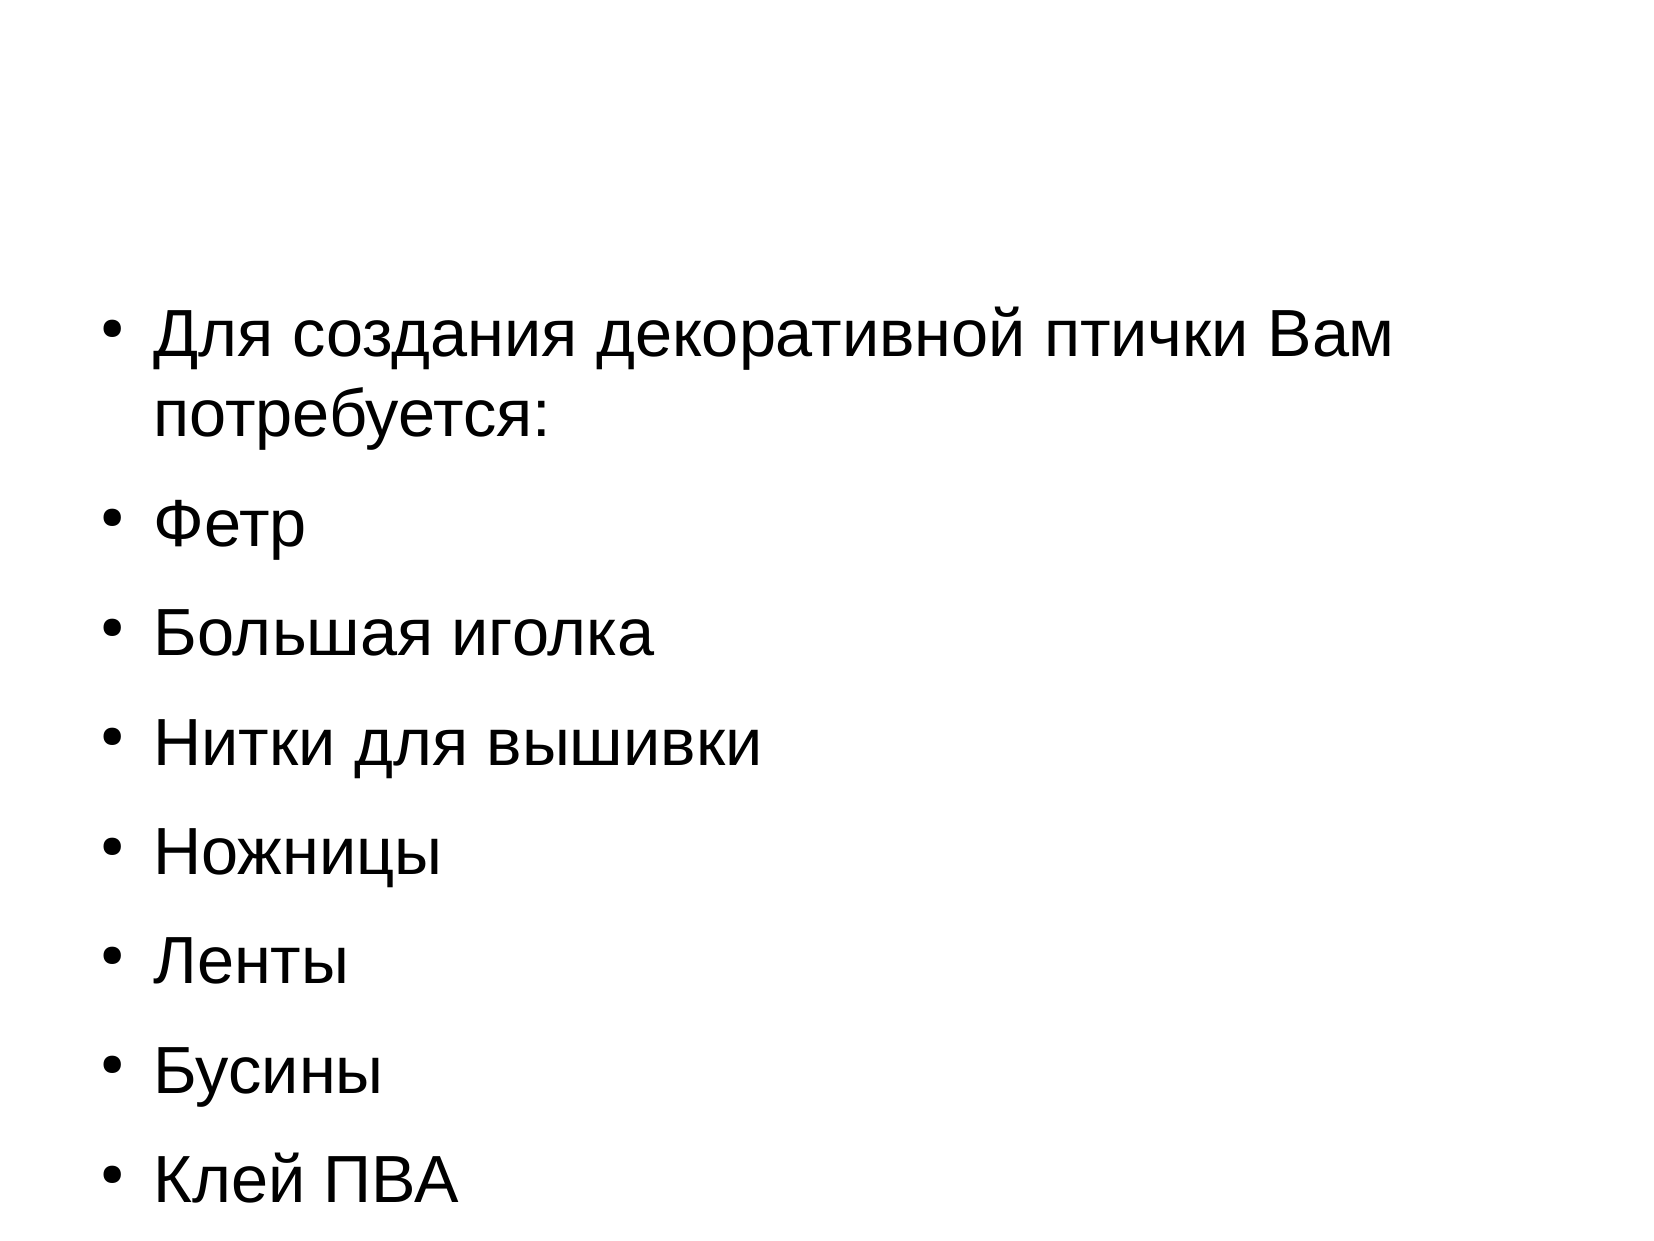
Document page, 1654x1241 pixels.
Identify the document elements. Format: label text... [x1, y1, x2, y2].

list Для создания декоративной птички Вам потребуется: Фетр Большая иголка Нитки для вышивки Ножницы Ленты Бусины Клей ПВА [82, 290, 1571, 1165]
